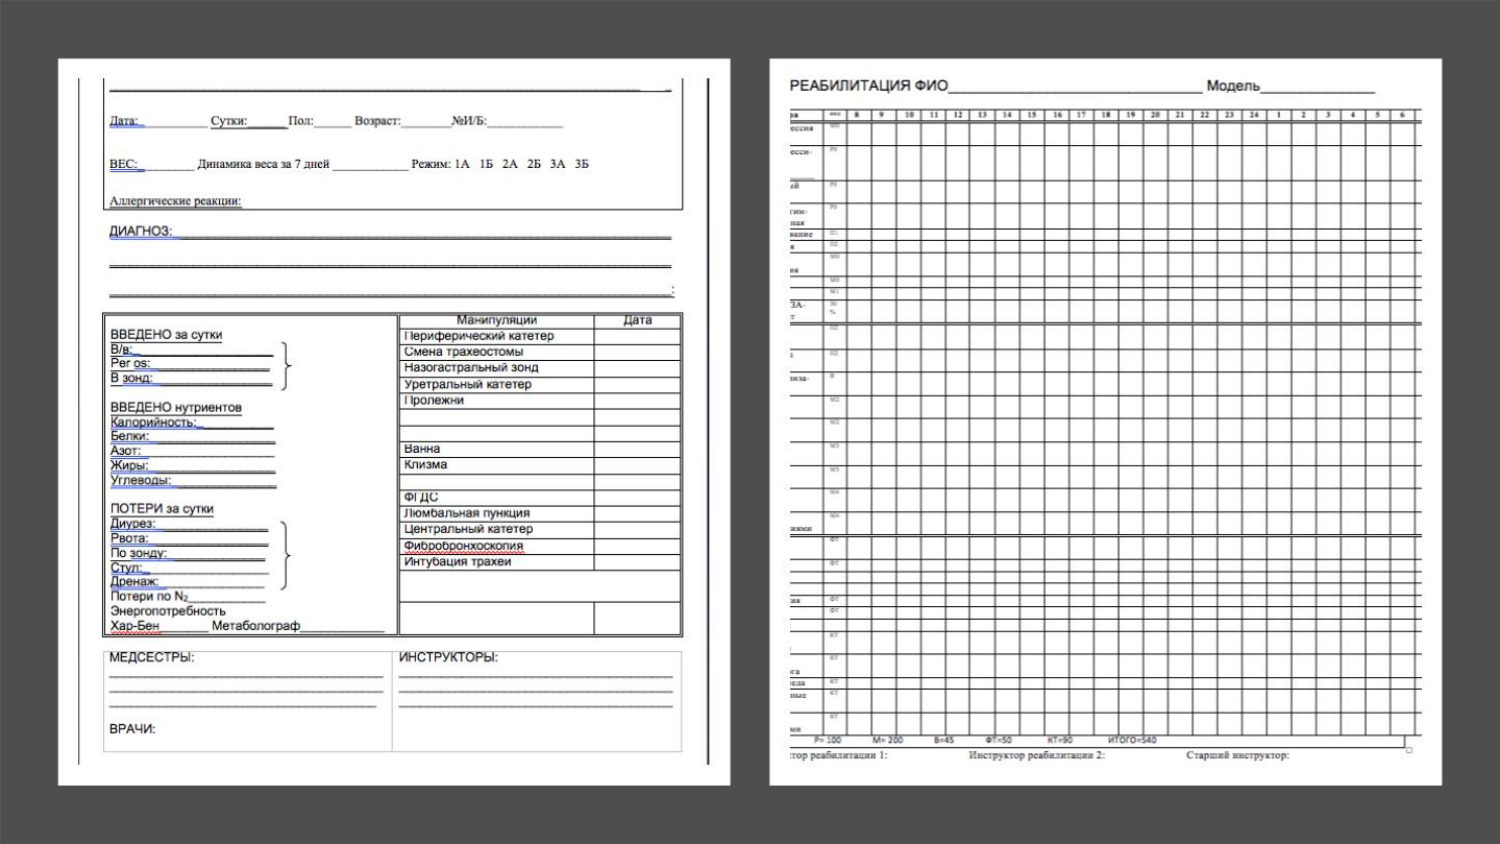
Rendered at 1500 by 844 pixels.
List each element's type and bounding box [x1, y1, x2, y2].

text_box [0, 0, 1500, 844]
